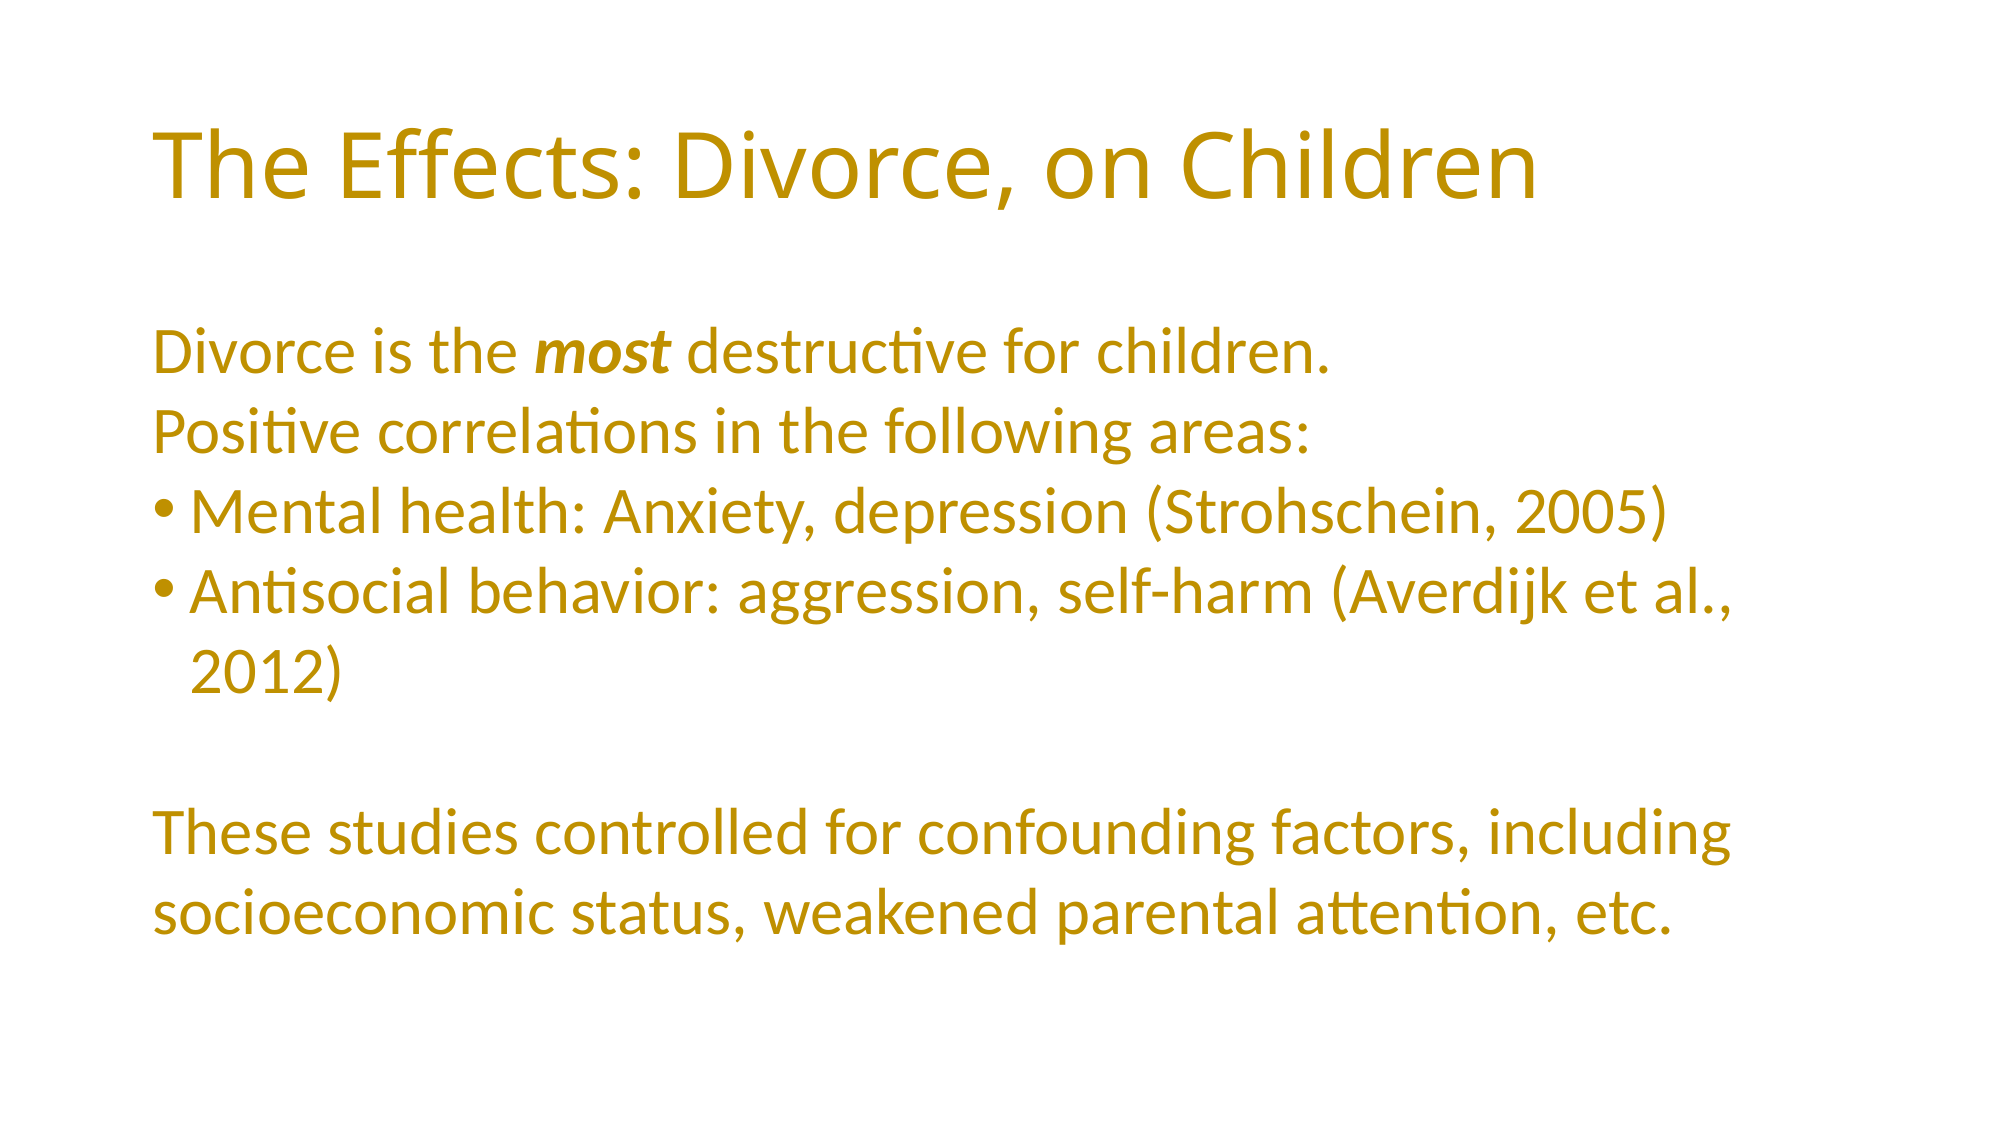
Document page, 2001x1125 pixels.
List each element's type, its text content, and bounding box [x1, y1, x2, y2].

list Divorce is the most destructive for children. Positive correlations in the following areas: Mental health: Anxiety, depression (Strohschein, 2005) Antisocial behavior: aggression, self-harm (Averdijk et al., 2012) These studies controlled for confounding factors, including socioeconomic status, weakened parental attention, etc. [137, 299, 1863, 1014]
title The Effects: Divorce, on Children [137, 59, 1863, 278]
